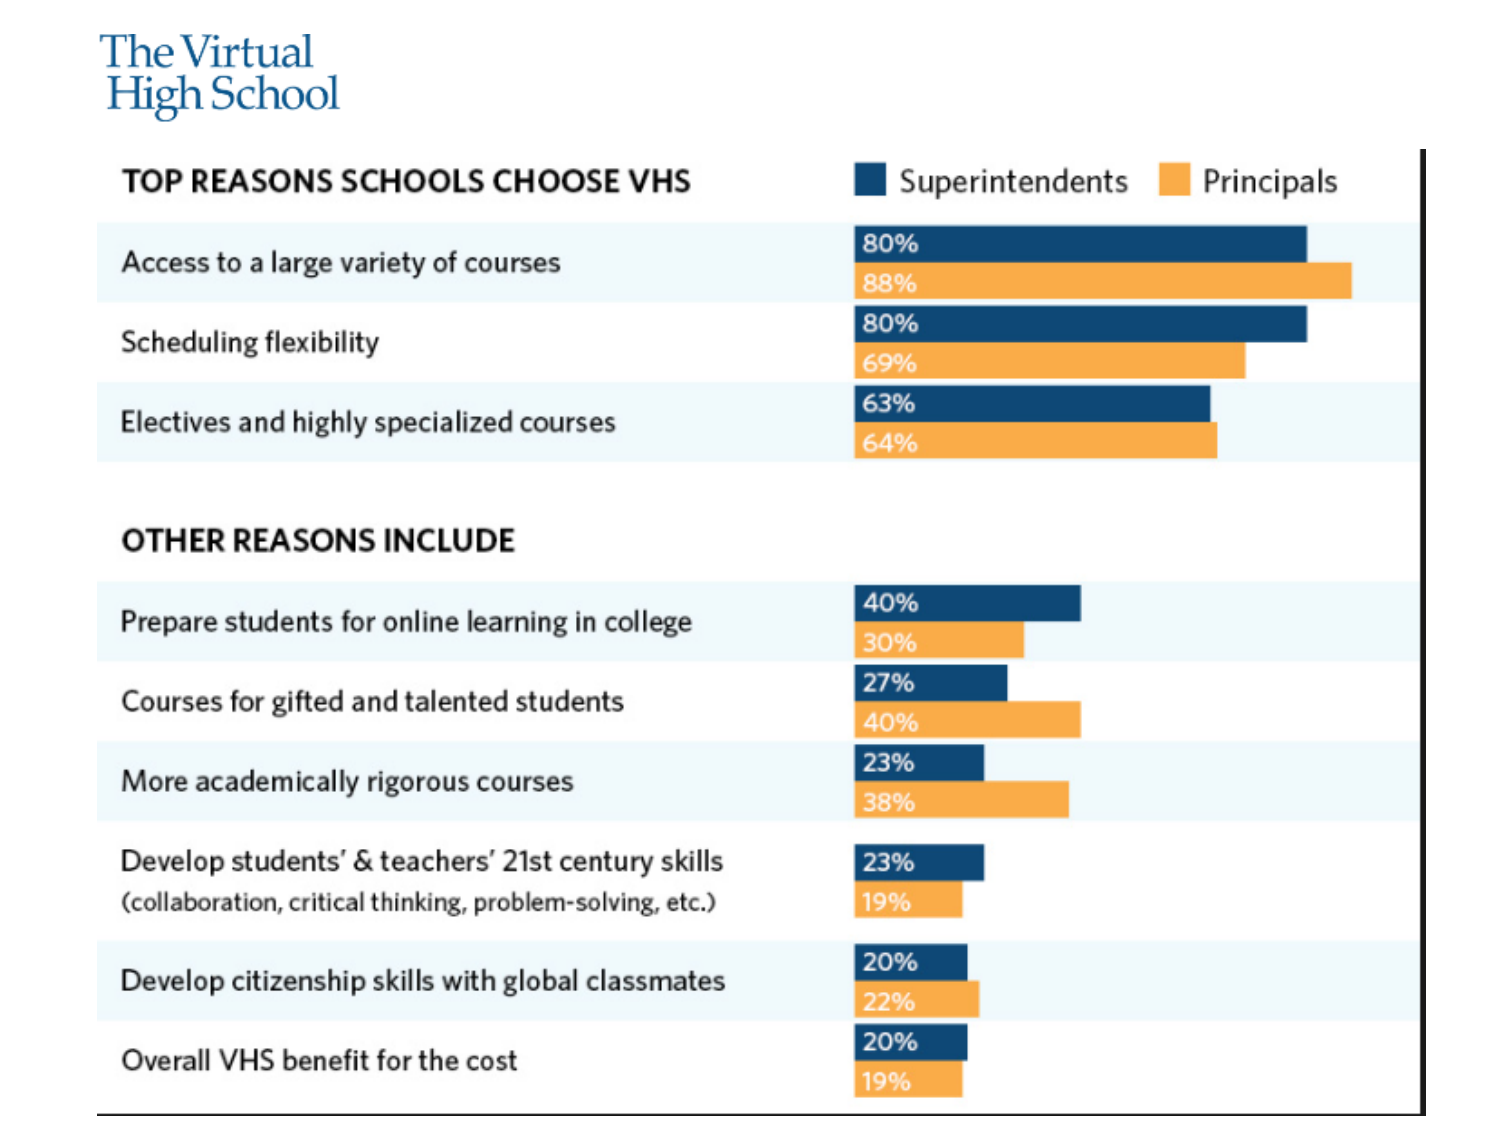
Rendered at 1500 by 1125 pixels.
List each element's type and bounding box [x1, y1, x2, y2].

picture [97, 34, 1426, 1117]
